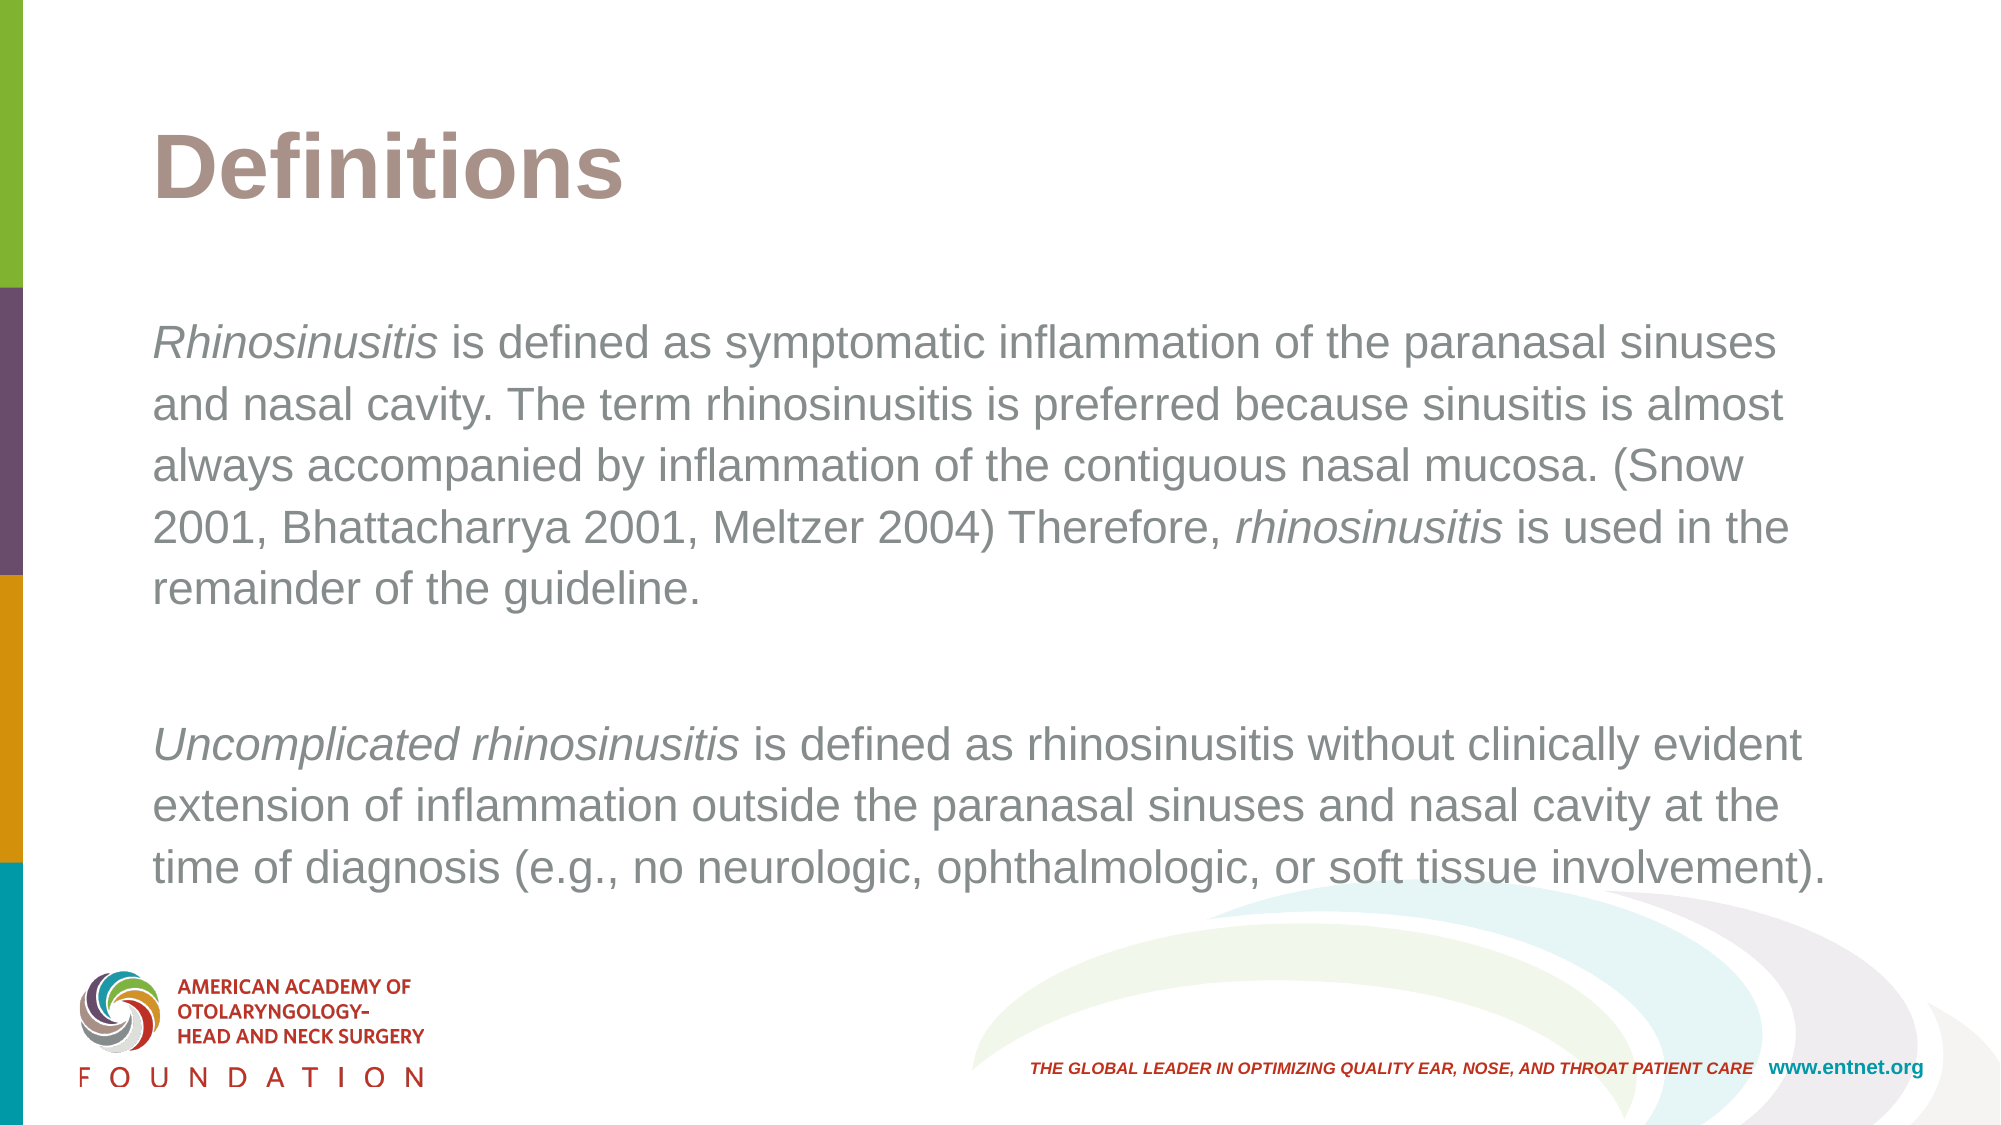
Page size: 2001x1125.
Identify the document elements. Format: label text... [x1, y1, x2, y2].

title Definitions [137, 59, 1863, 278]
list Rhinosinusitis is defined as symptomatic inflammation of the paranasal sinuses and nasal cavity. The term rhinosinusitis is preferred because sinusitis is almost always accompanied by inflammation of the contiguous nasal mucosa. (Snow 2001, Bhattacharrya 2001, Meltzer 2004) Therefore, rhinosinusitis is used in the remainder of the guideline. Uncomplicated rhinosinusitis is defined as rhinosinusitis without clinically evident extension of inflammation outside the paranasal sinuses and nasal cavity at the time of diagnosis (e.g., no neurologic, ophthalmologic, or soft tissue involvement). [137, 299, 1863, 949]
picture [965, 780, 2001, 1125]
